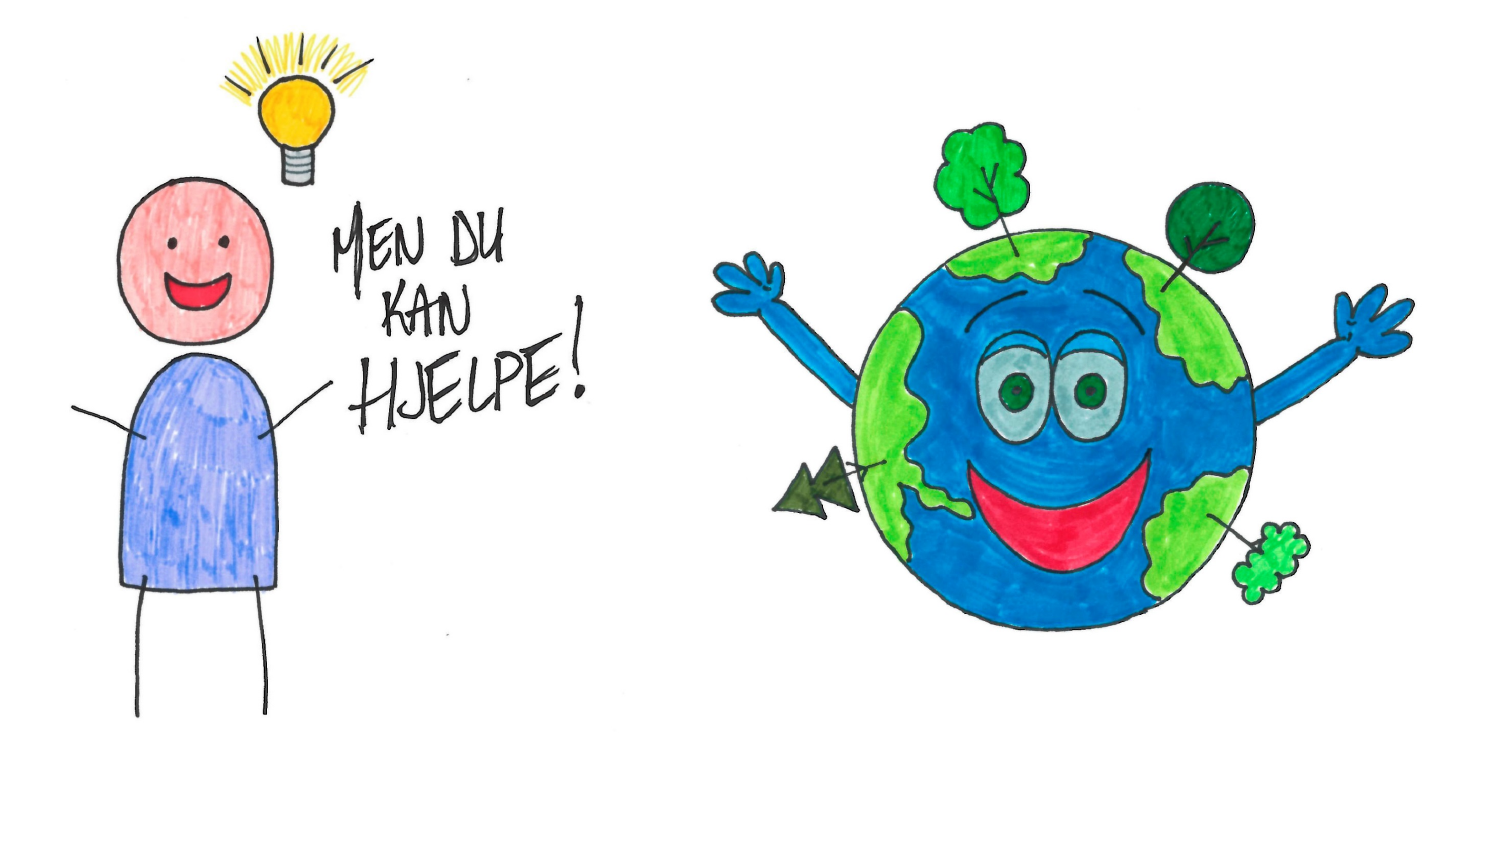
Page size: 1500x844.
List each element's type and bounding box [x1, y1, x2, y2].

picture [19, 0, 631, 762]
picture [690, 81, 1461, 662]
